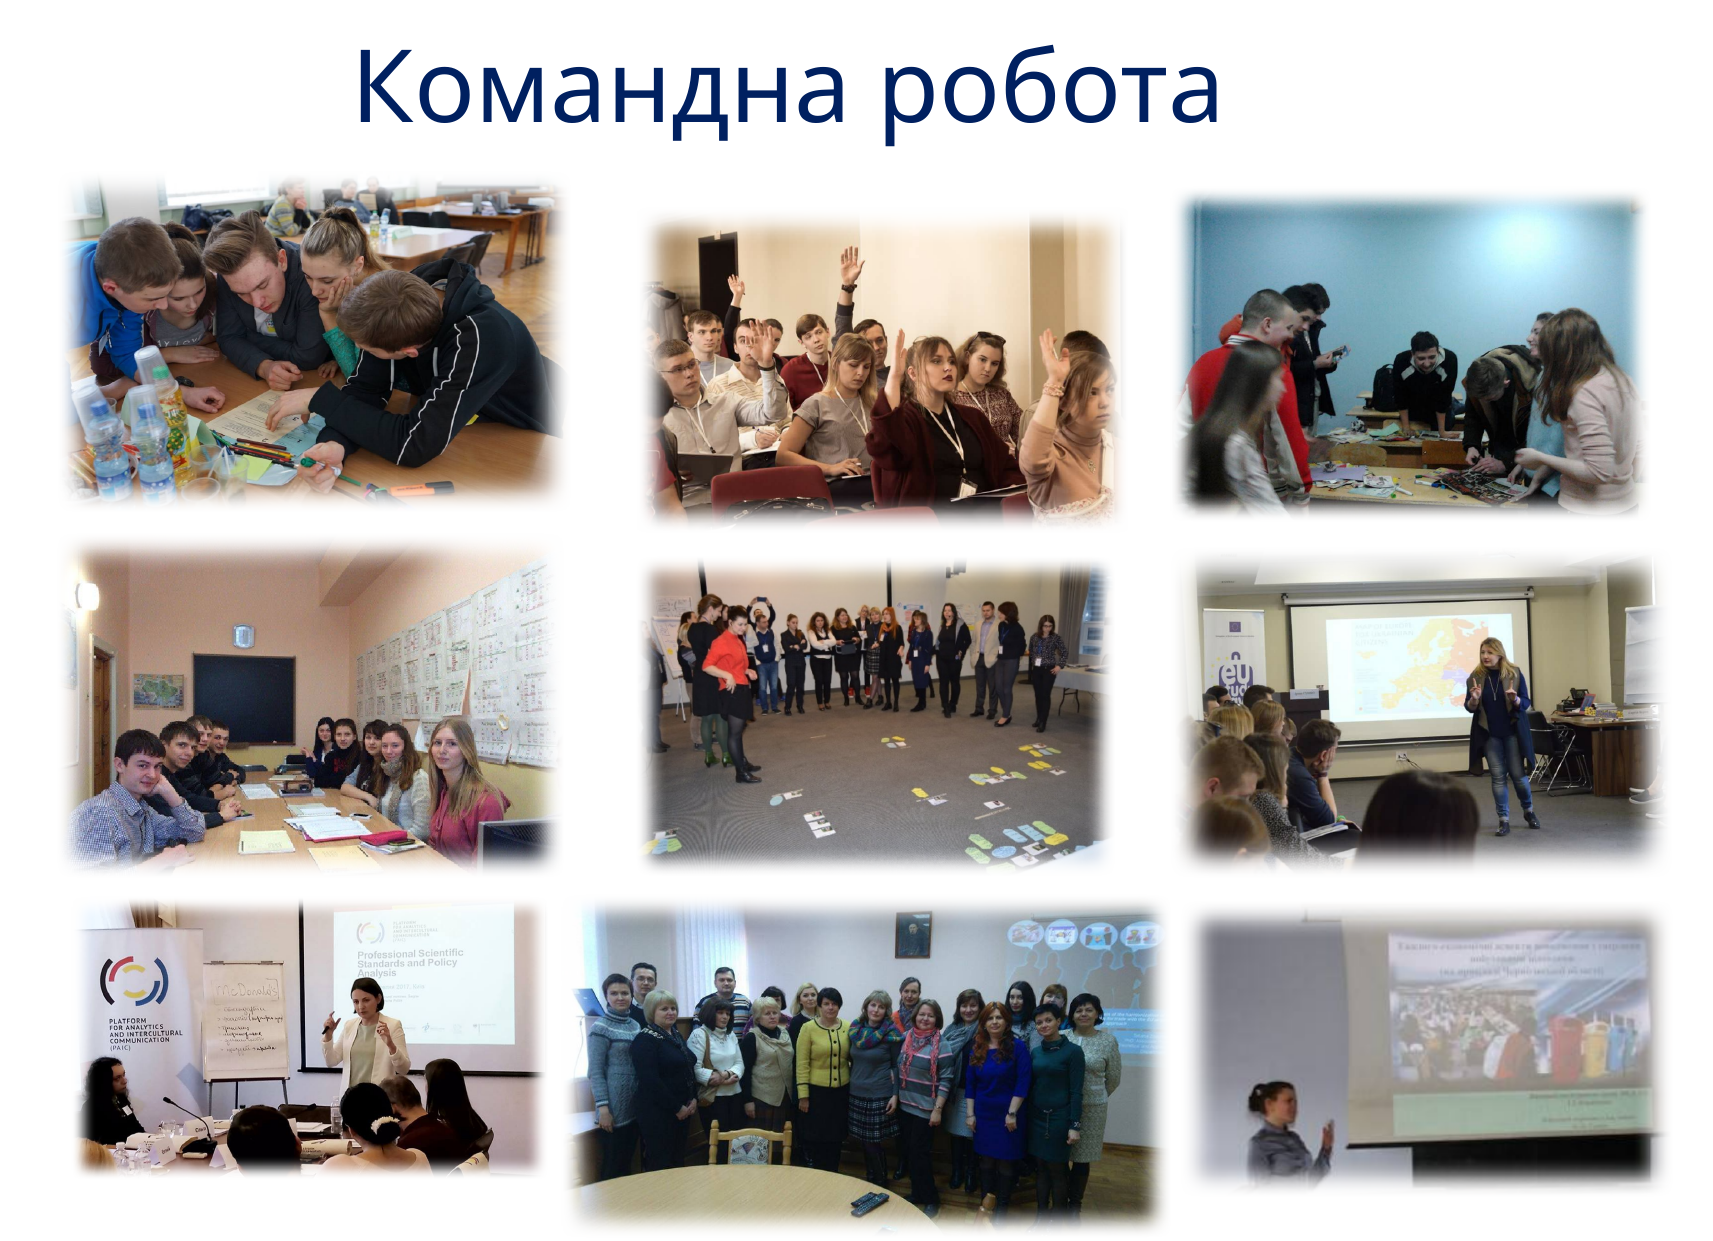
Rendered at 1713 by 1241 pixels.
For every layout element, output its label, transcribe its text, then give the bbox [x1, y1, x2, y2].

picture [57, 170, 572, 513]
picture [56, 532, 565, 878]
picture [1170, 185, 1673, 879]
picture [71, 896, 549, 1180]
picture [635, 555, 1116, 877]
title Командна робота [336, 25, 1542, 155]
picture [637, 207, 1129, 533]
picture [560, 894, 1172, 1238]
picture [1180, 894, 1673, 1197]
